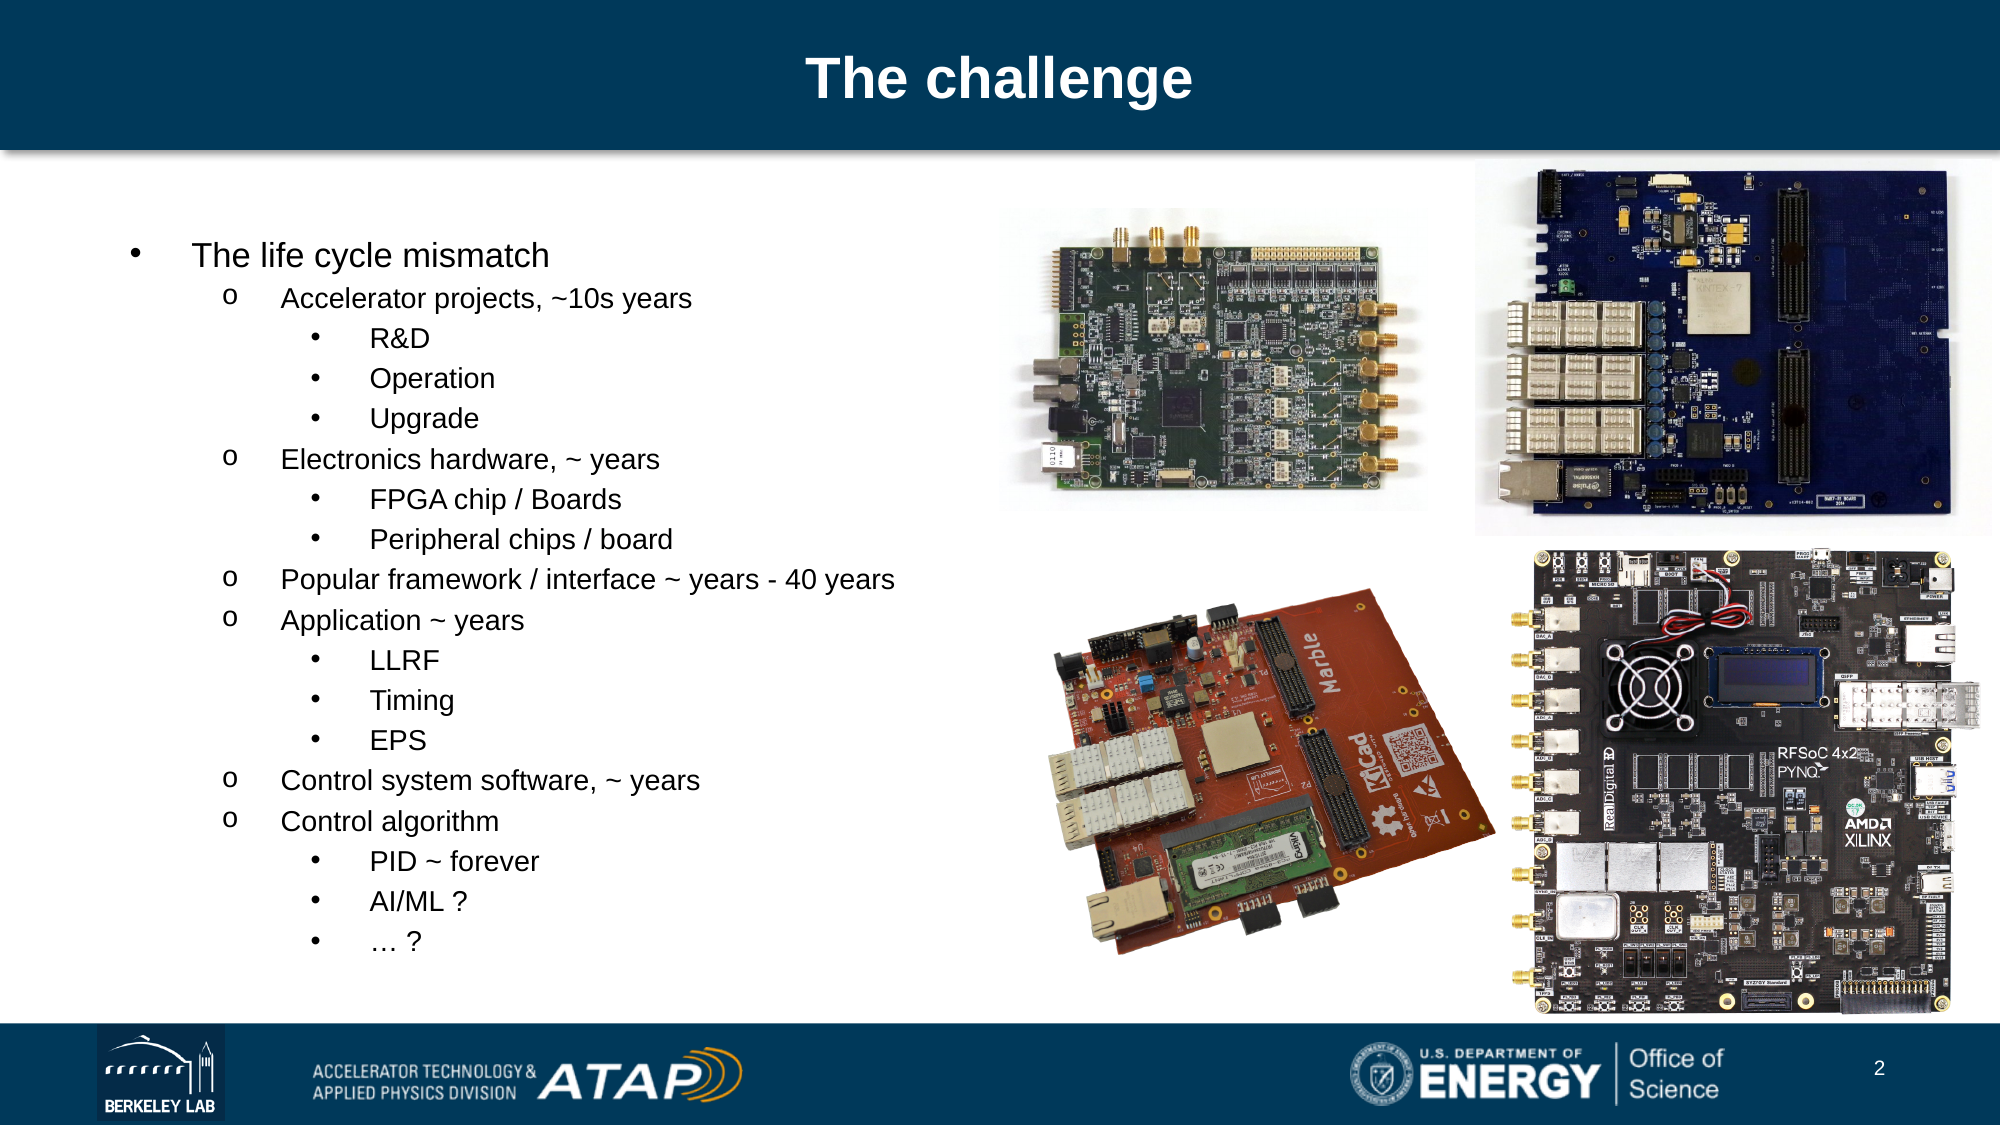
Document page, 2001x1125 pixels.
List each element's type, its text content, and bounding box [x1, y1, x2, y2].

picture [1048, 588, 1496, 955]
picture [1507, 545, 1982, 1018]
picture [1475, 159, 1992, 536]
list The life cycle mismatch Accelerator projects, ~10s years R&D Operation Upgrade Electronics hardware, ~ years FPGA chip / Boards Peripheral chips / board Popular framework / interface ~ years - 40 years Application ~ years LLRF Timing EPS Control system software, ~ years Control algorithm PID ~ forever AI/ML ? … ? [87, 224, 1505, 968]
picture [1350, 1042, 1725, 1106]
picture [97, 1024, 225, 1121]
picture [999, 207, 1428, 512]
picture [312, 1047, 744, 1113]
slide_number ‹#› [1787, 1037, 1901, 1098]
title The challenge [0, 0, 2000, 150]
